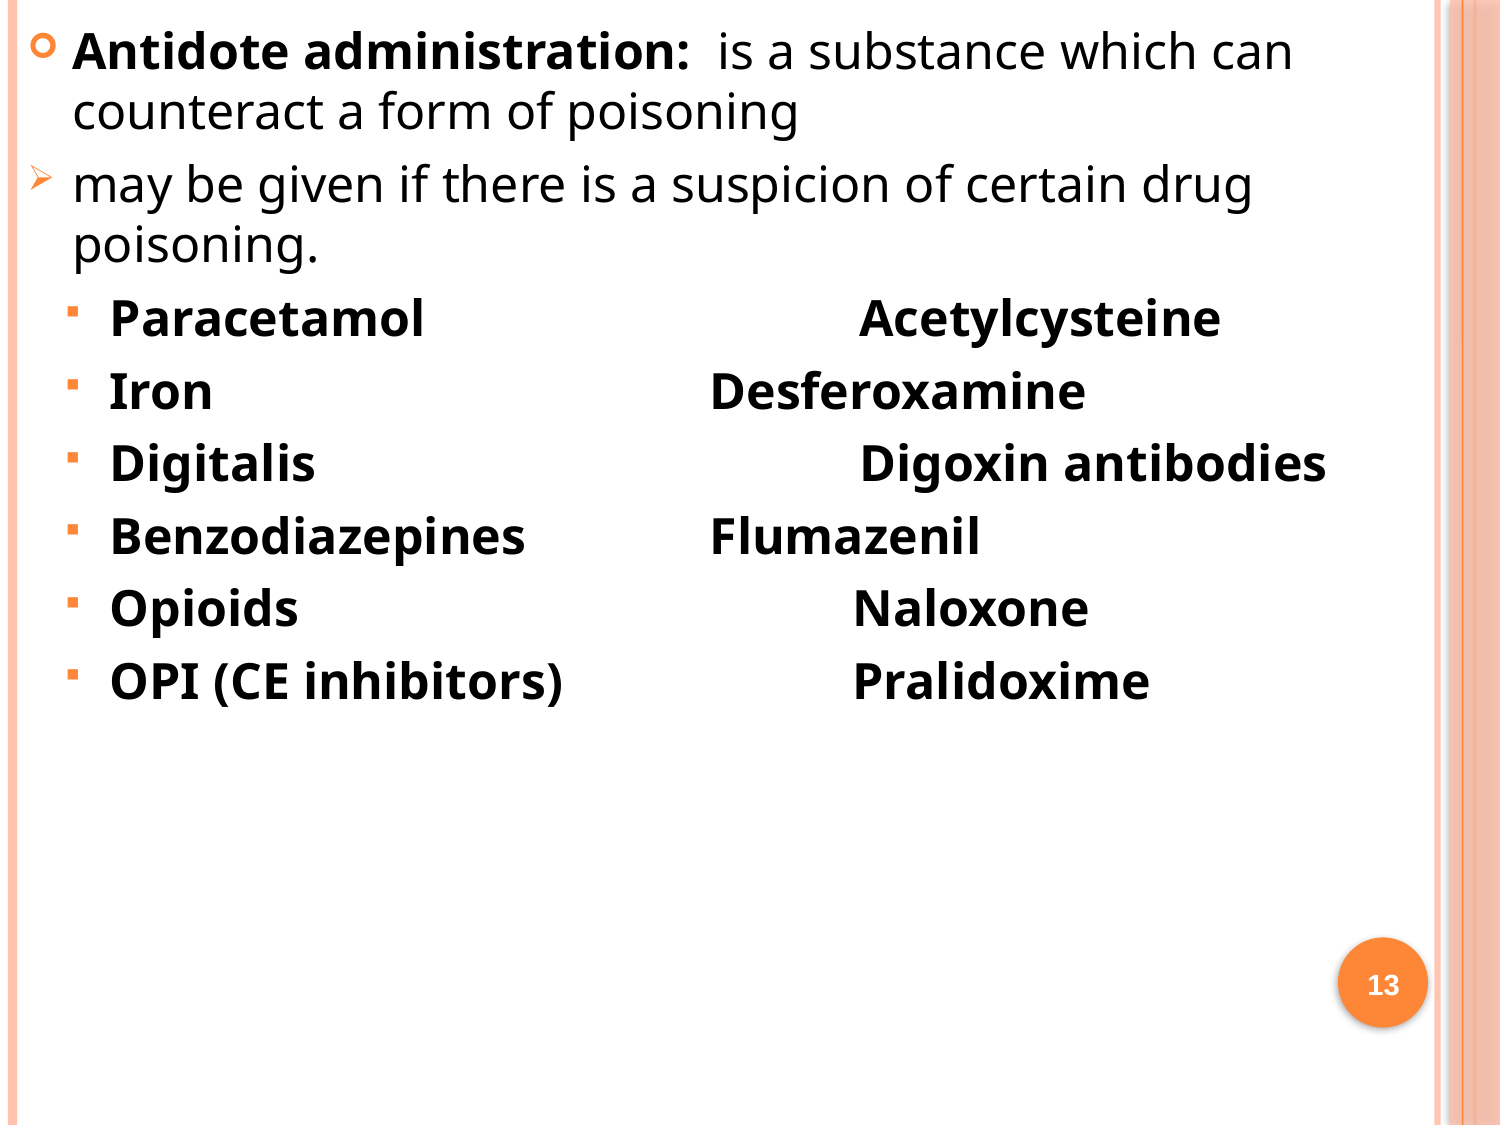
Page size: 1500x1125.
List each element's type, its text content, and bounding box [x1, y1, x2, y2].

list Antidote administration: is a substance which can counteract a form of poisoning may be given if there is a suspicion of certain drug poisoning. [12, 12, 1463, 1125]
slide_number 13 [1333, 940, 1434, 1026]
text_box Paracetamol Acetylcysteine Iron Desferoxamine Digitalis Digoxin antibodies Benzodiazepines Flumazenil Opioids Naloxone OPI (CE inhibitors) Pralidoxime [49, 206, 1400, 950]
